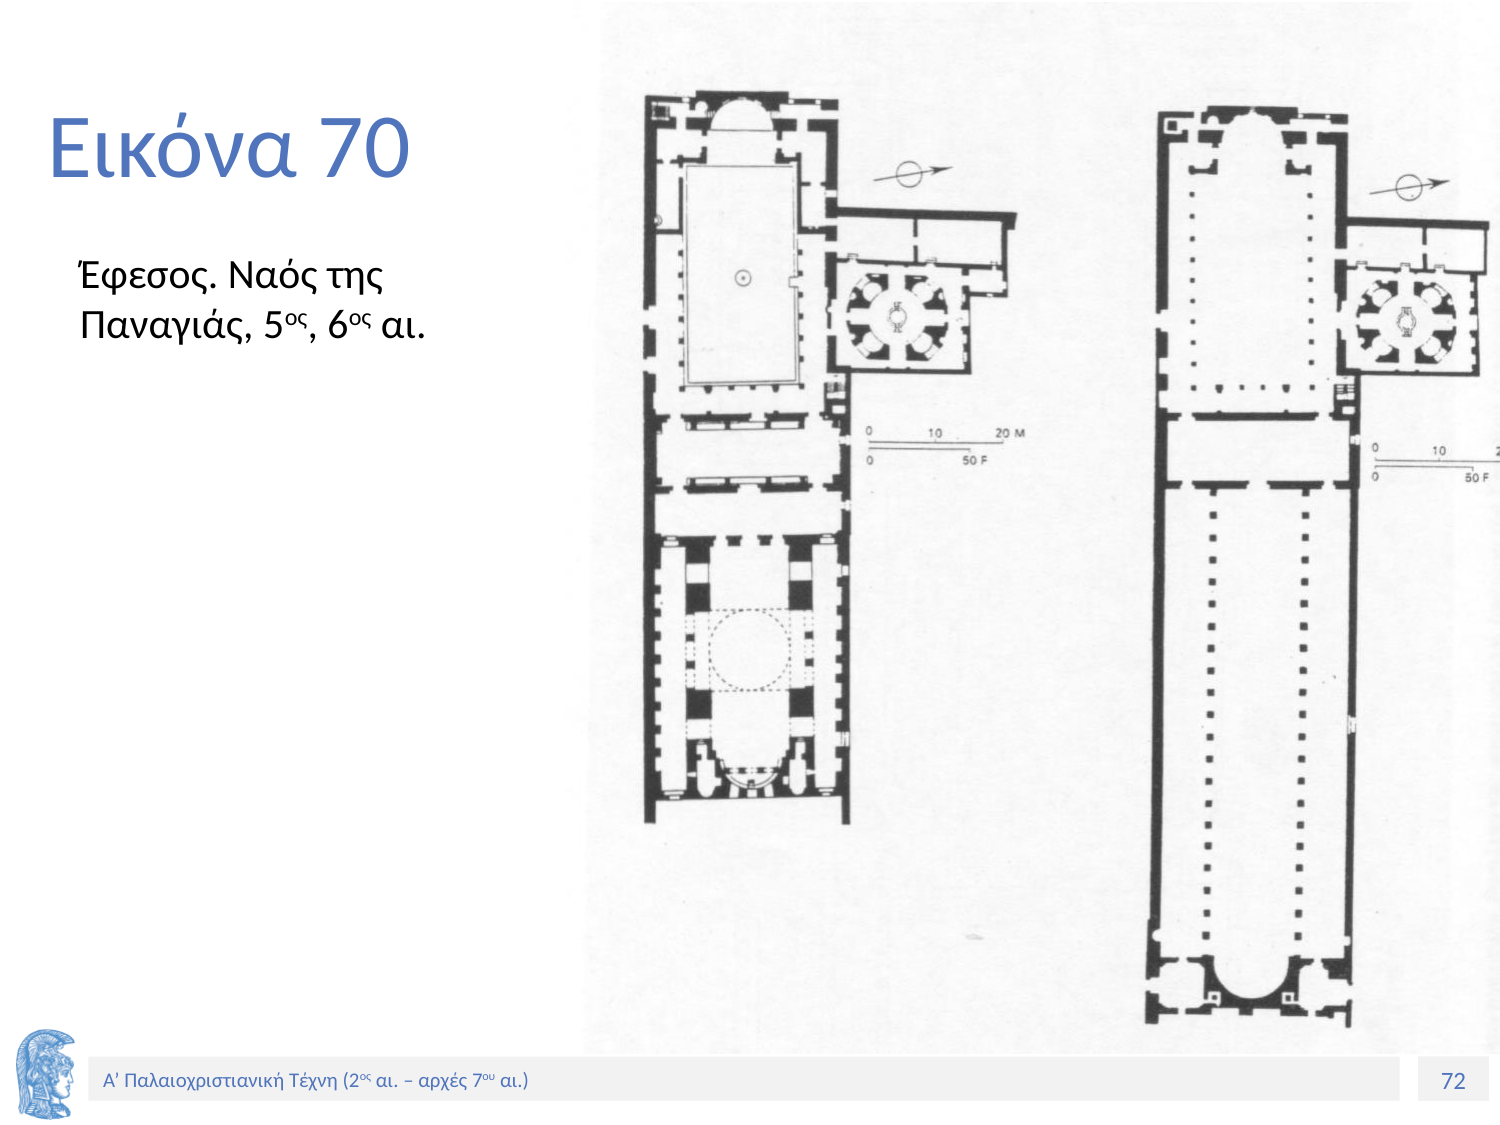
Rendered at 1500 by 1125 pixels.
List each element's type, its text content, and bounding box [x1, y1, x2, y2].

title Εικόνα 70 [0, 42, 459, 239]
picture [9, 1026, 81, 1120]
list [564, 2, 1500, 1054]
list Έφεσος. Ναός της Παναγιάς, 5ος, 6ος αι. [65, 239, 459, 1024]
